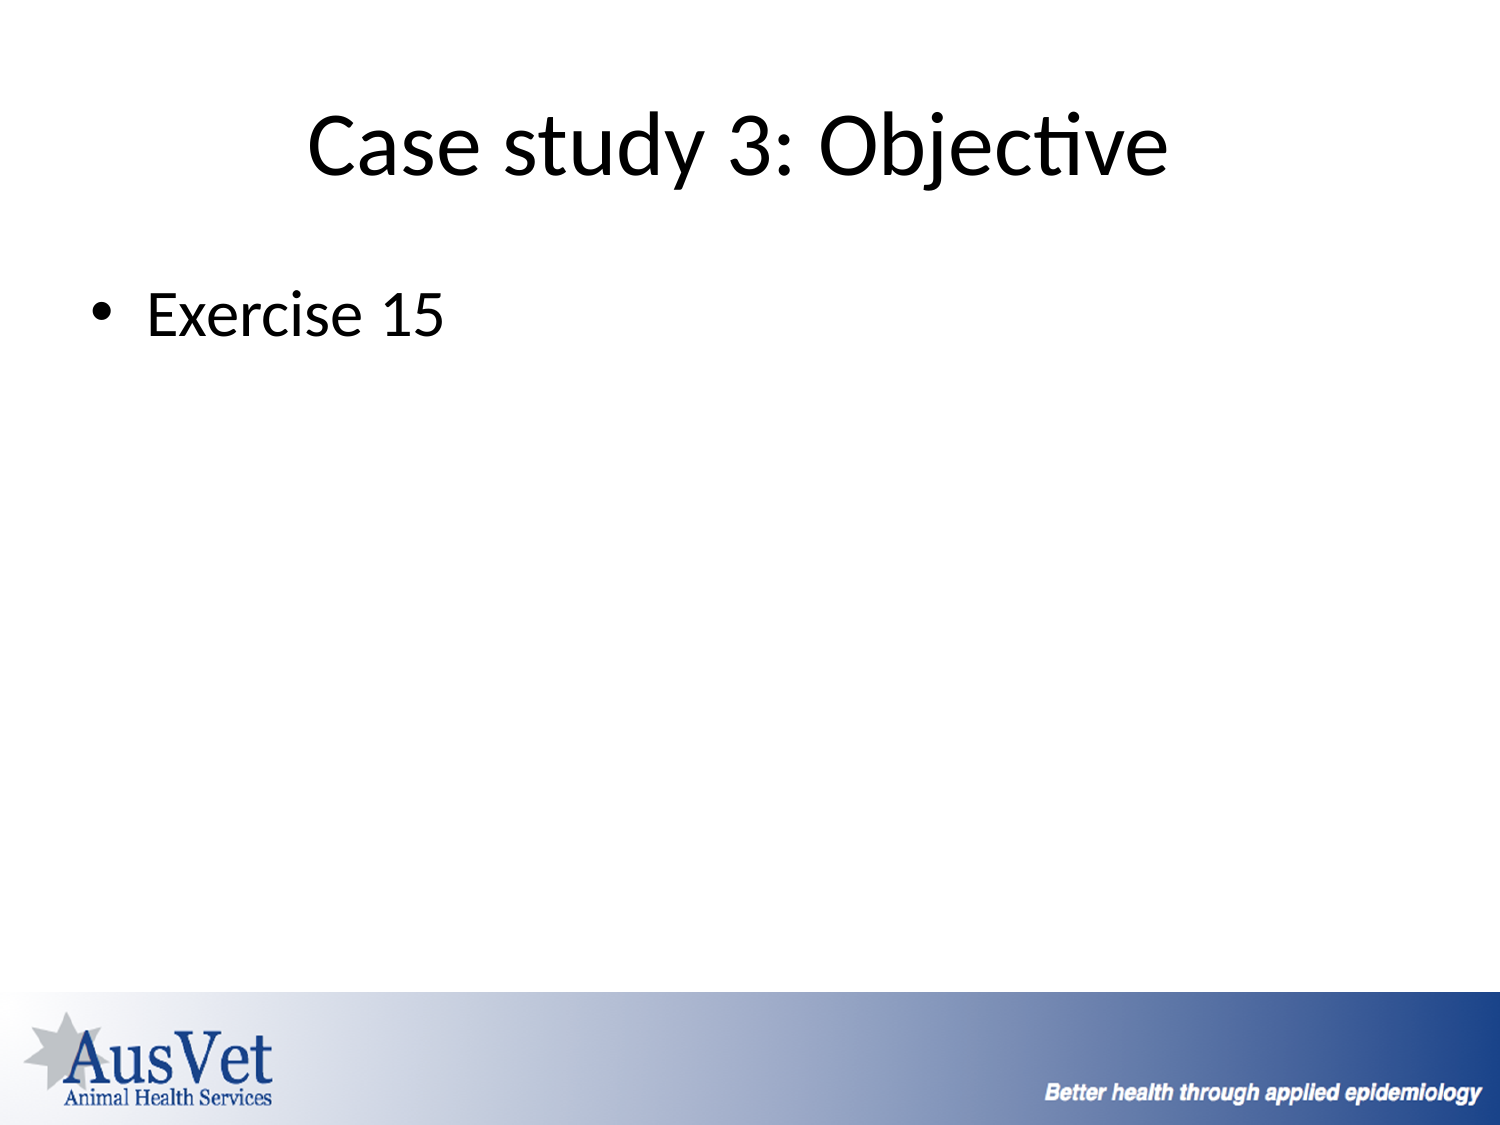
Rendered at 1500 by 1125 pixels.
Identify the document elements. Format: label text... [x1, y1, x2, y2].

list Exercise 15 [75, 262, 1425, 993]
title Case study 3: Objective [75, 45, 1425, 233]
picture [0, 992, 1500, 1125]
